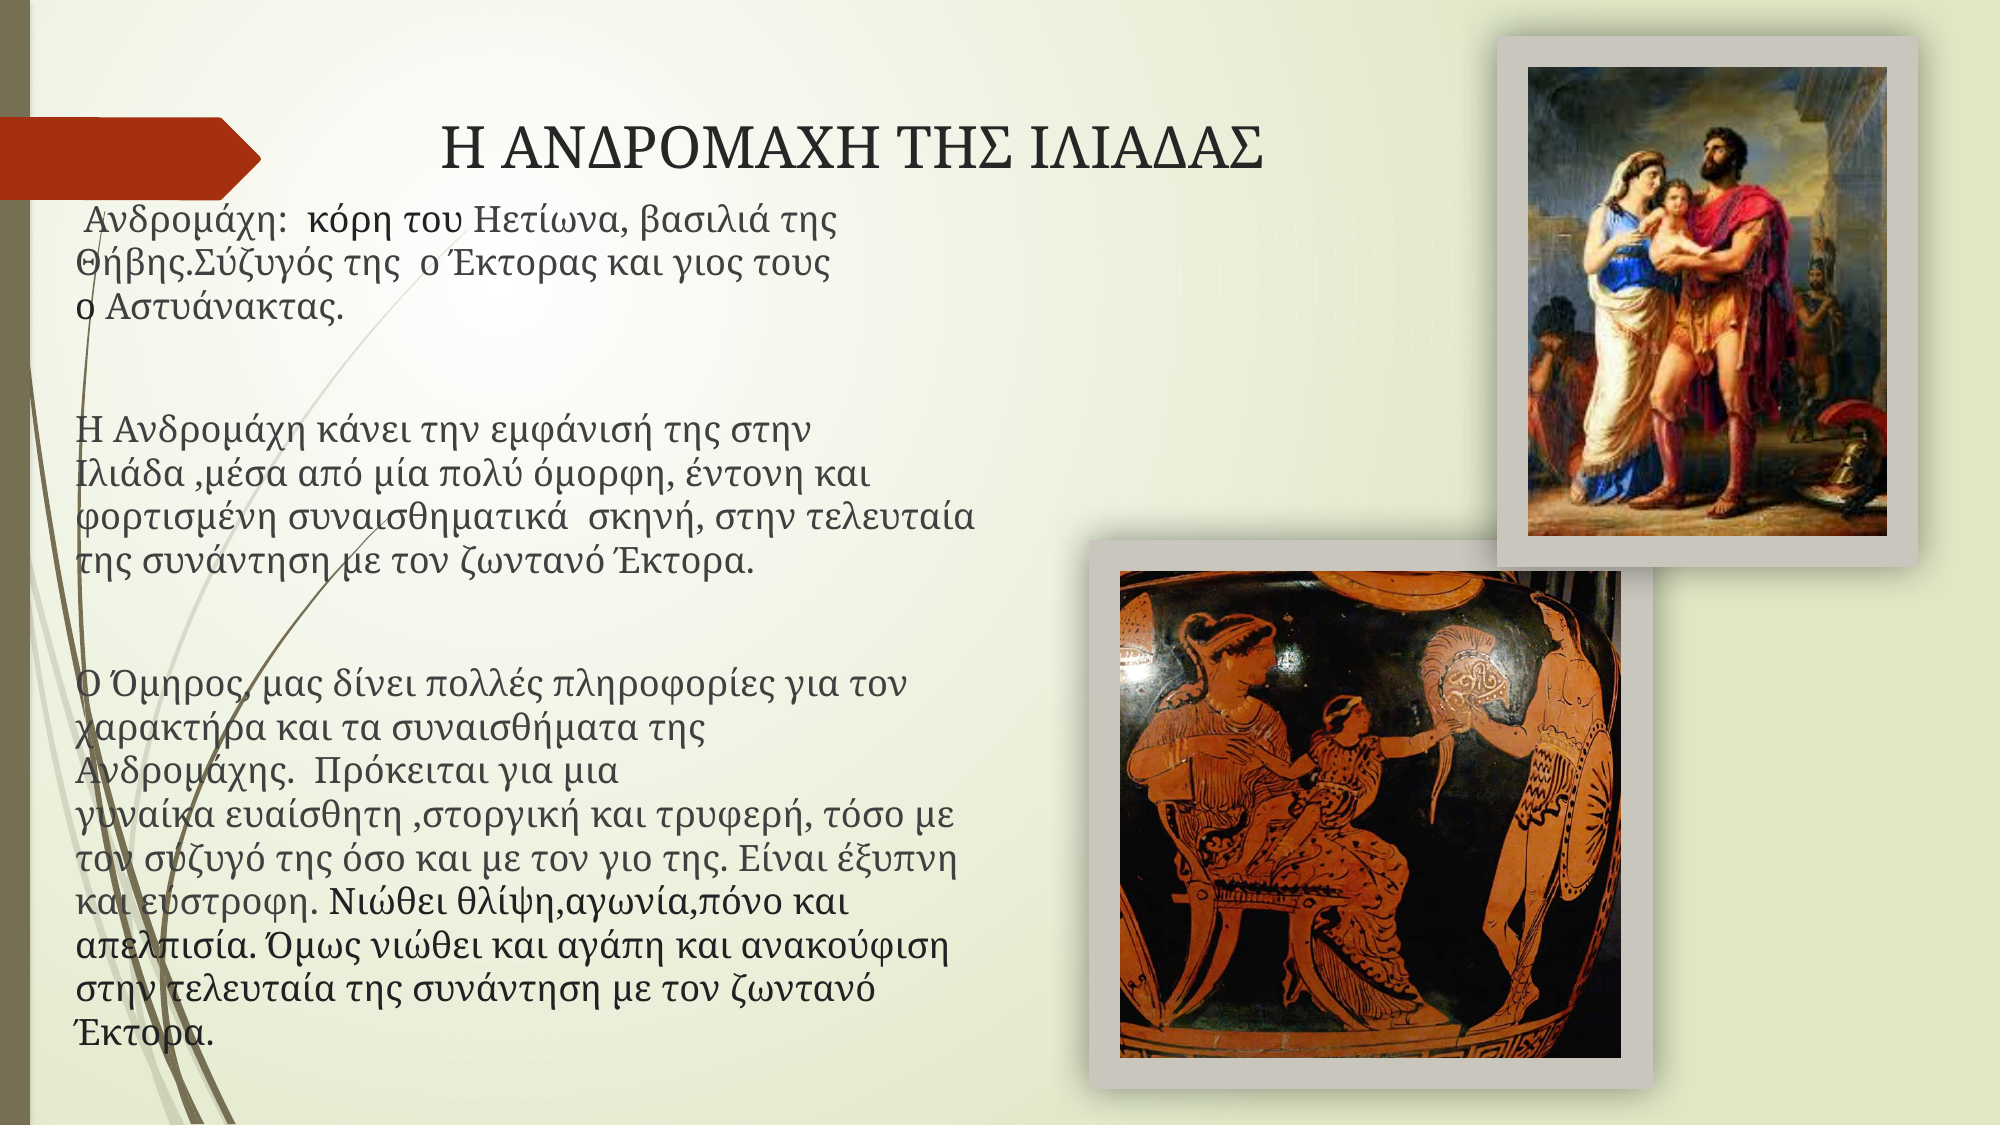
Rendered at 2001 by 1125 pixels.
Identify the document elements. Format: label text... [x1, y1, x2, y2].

list Ανδρομάχη: κόρη του Ηετίωνα, βασιλιά της Θήβης.Σύζυγός της ο Έκτορας και γιος τους ο Αστυάνακτας. Η Ανδρομάχη κάνει την εμφάνισή της στην Ιλιάδα ,μέσα από μία πολύ όμορφη, έντονη και φορτισμένη συναισθηματικά σκηνή, στην τελευταία της συνάντηση με τον ζωντανό Έκτορα. Ο Όμηρος, μας δίνει πολλές πληροφορίες για τον χαρακτήρα και τα συναισθήματα της Ανδρομάχης. Πρόκειται για μια γυναίκα ευαίσθητη ,στοργική και τρυφερή, τόσο με τον σύζυγό της όσο και με τον γιο της. Είναι έξυπνη και εύστροφη. Νιώθει θλίψη,αγωνία,πόνο και απελπισία. Όμως νιώθει και αγάπη και ανακούφιση στην τελευταία της συνάντηση με τον ζωντανό Έκτορα. [60, 188, 1001, 1101]
title Η ΑΝΔΡΟΜΑΧΗ ΤΗΣ ΙΛΙΑΔΑΣ [425, 102, 1469, 313]
picture [1119, 571, 1622, 1059]
picture [1527, 66, 1888, 537]
